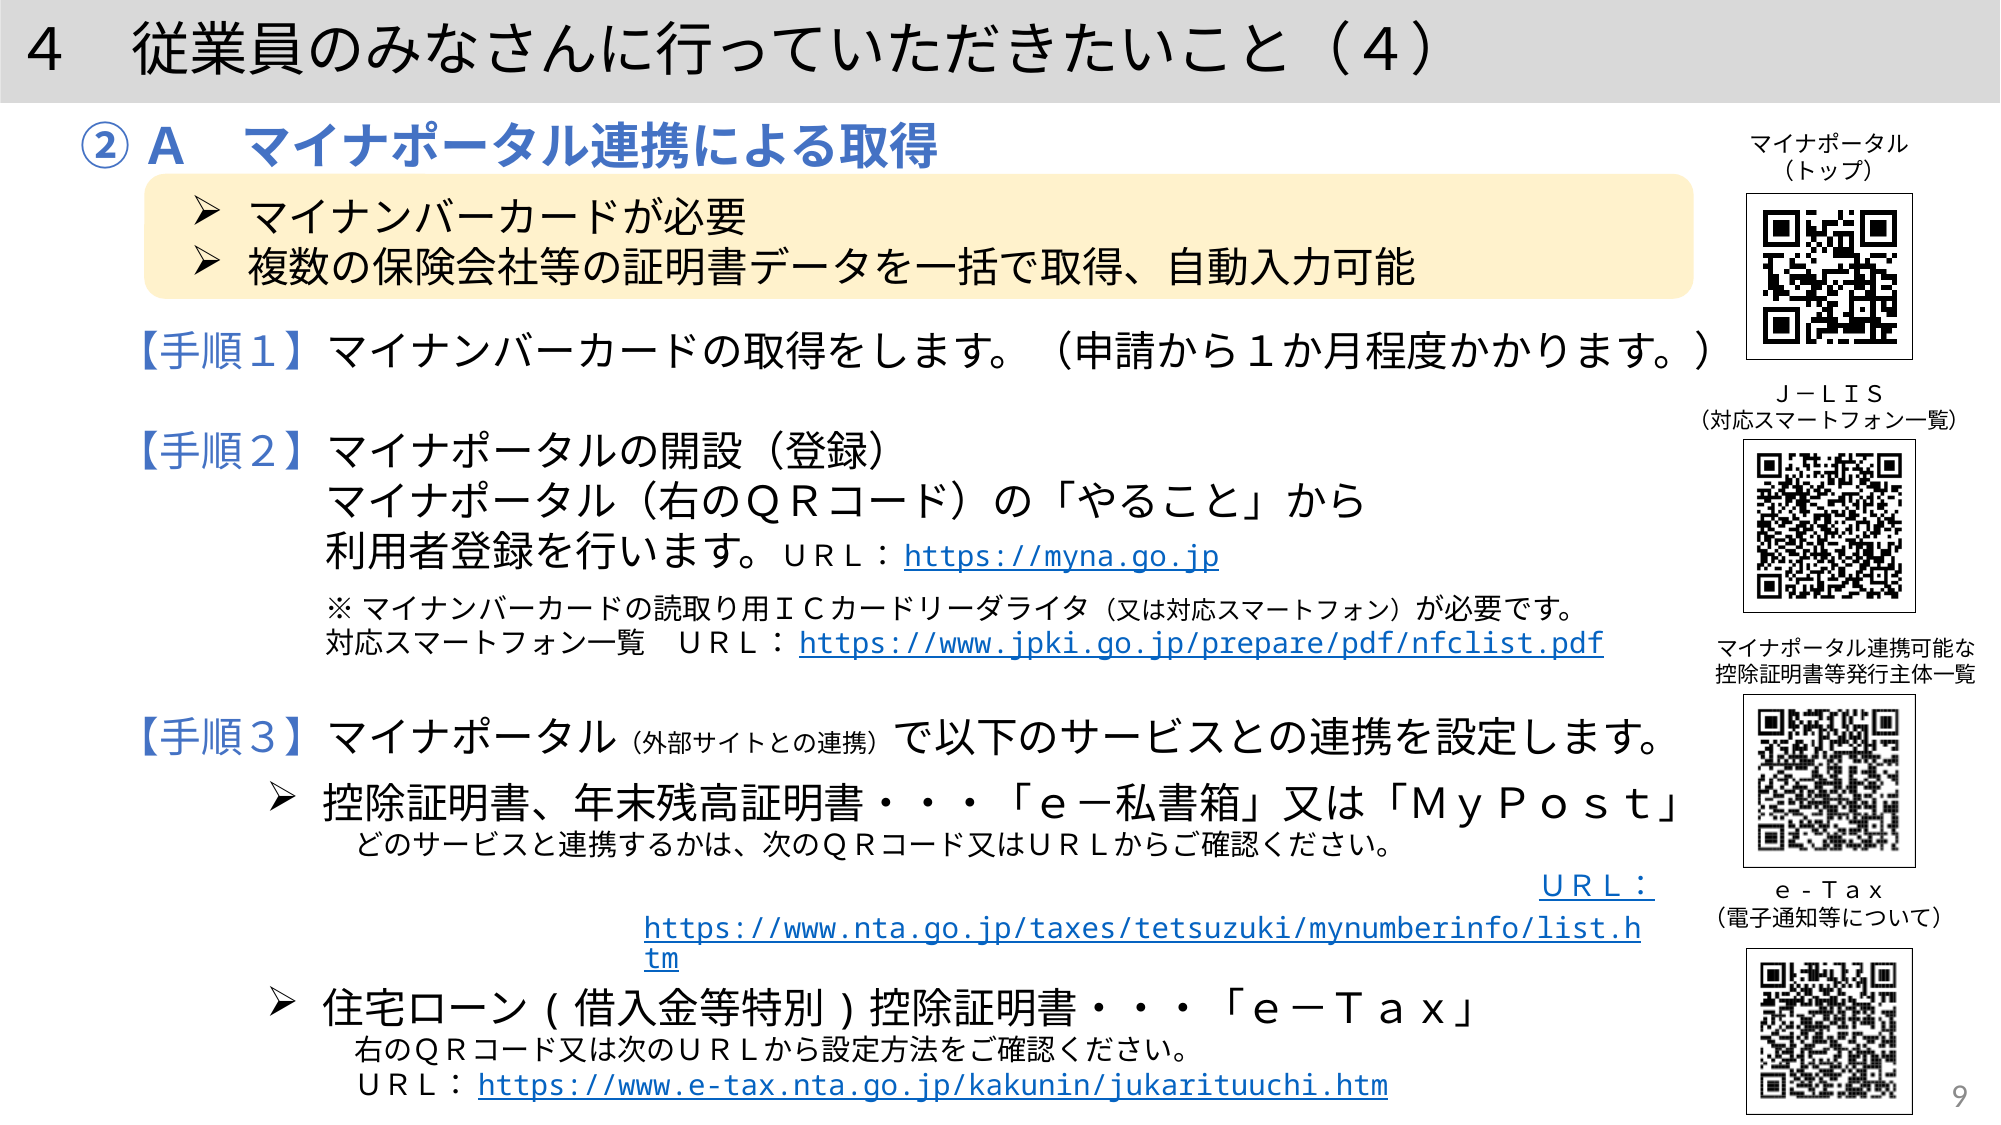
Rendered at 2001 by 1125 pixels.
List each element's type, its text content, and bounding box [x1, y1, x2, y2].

text_box 【手順１】マイナンバーカードの取得をします。（申請から１か月程度かかります。） 【手順２】マイナポータルの開設（登録） [102, 316, 1872, 482]
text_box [1670, 379, 1989, 613]
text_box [1682, 634, 1977, 868]
title ４ 従業員のみなさんに行っていただきたいこと（４） [0, 0, 2000, 105]
text_box ②Ａ マイナポータル連携による取得 [64, 107, 1893, 183]
text_box 【手順３】マイナポータル（外部サイトとの連携）で以下のサービスとの連携を設定します。 [102, 703, 1682, 769]
text_box 控除証明書、年末残高証明書・・・「ｅ－私書箱」又は「ＭｙＰｏｓｔ」 どのサービスと連携するかは、次のＱＲコード又はＵＲＬからご確認ください。 住宅ローン(借入金等特別)控除証明書・・・「ｅ－Ｔａｘ」 右のＱＲコード又は次のＵＲＬから設定方法をご確認ください。 ＵＲＬ：https://www.e-tax.nta.go.jp/kakunin/jukarituuchi.htm [251, 769, 1753, 1114]
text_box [1746, 122, 1913, 360]
text_box マイナンバーカードが必要 複数の保険会社等の証明書データを一括で取得、自動入力可能 [175, 182, 1735, 298]
text_box ＵＲＬ：https://www.nta.go.jp/taxes/tetsuzuki/mynumberinfo/list.htm [643, 866, 1657, 950]
text_box マイナポータル（右のＱＲコード）の「やること」から 利用者登録を行います。ＵＲＬ：https://myna.go.jp ※マイナンバーカードの読取り用ＩＣカードリーダライタ（又は対応スマートフォン）が必要です。 対応スマートフォン一覧 ＵＲＬ：https://www.jpki.go.jp/prepare/pdf/nfclist.pdf [310, 467, 1834, 673]
text_box [143, 183, 1682, 300]
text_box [1687, 869, 1972, 1115]
slide_number 9 [1923, 1063, 1983, 1124]
